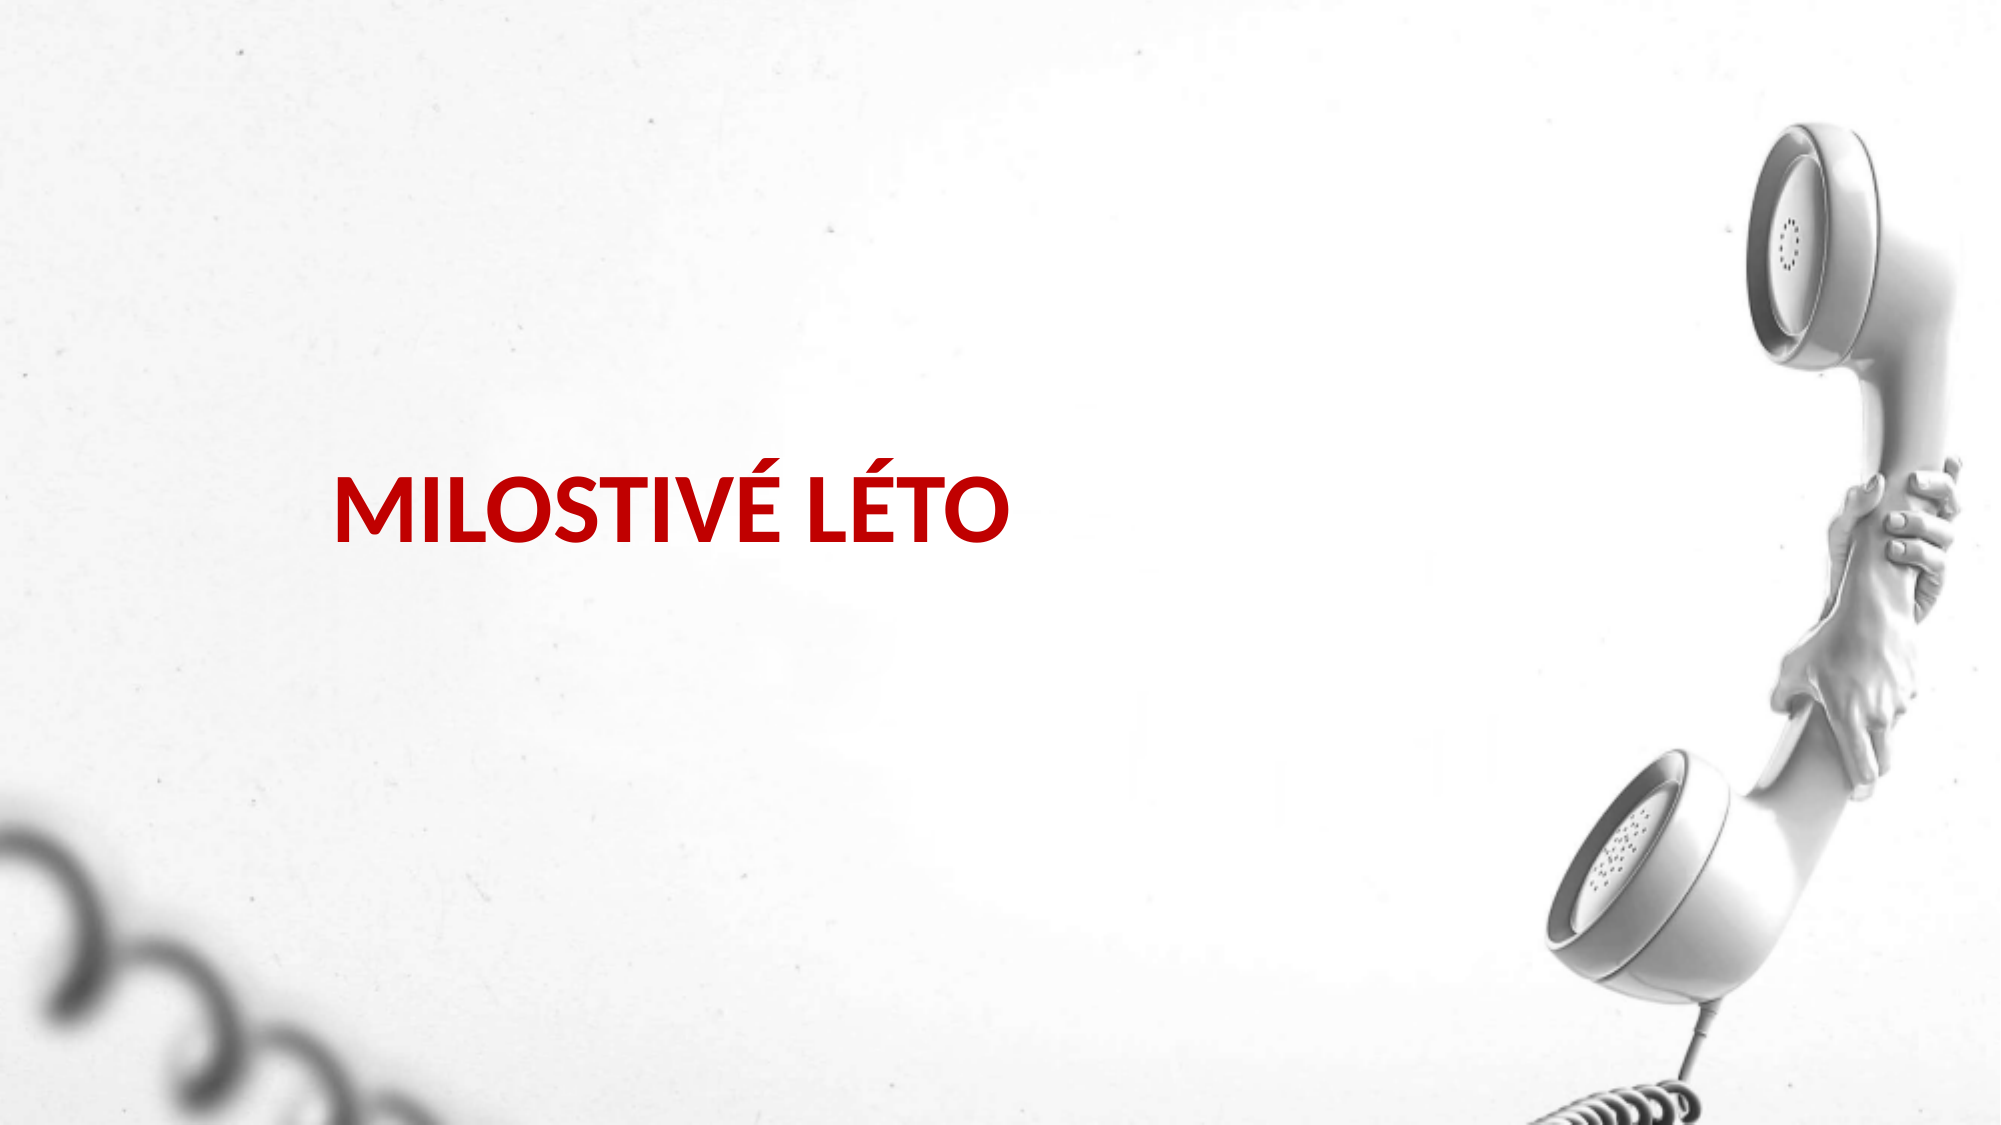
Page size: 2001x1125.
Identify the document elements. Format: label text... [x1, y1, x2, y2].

text_box MILOSTIVÉ LÉTO [316, 435, 1486, 543]
picture [0, 0, 2001, 1125]
